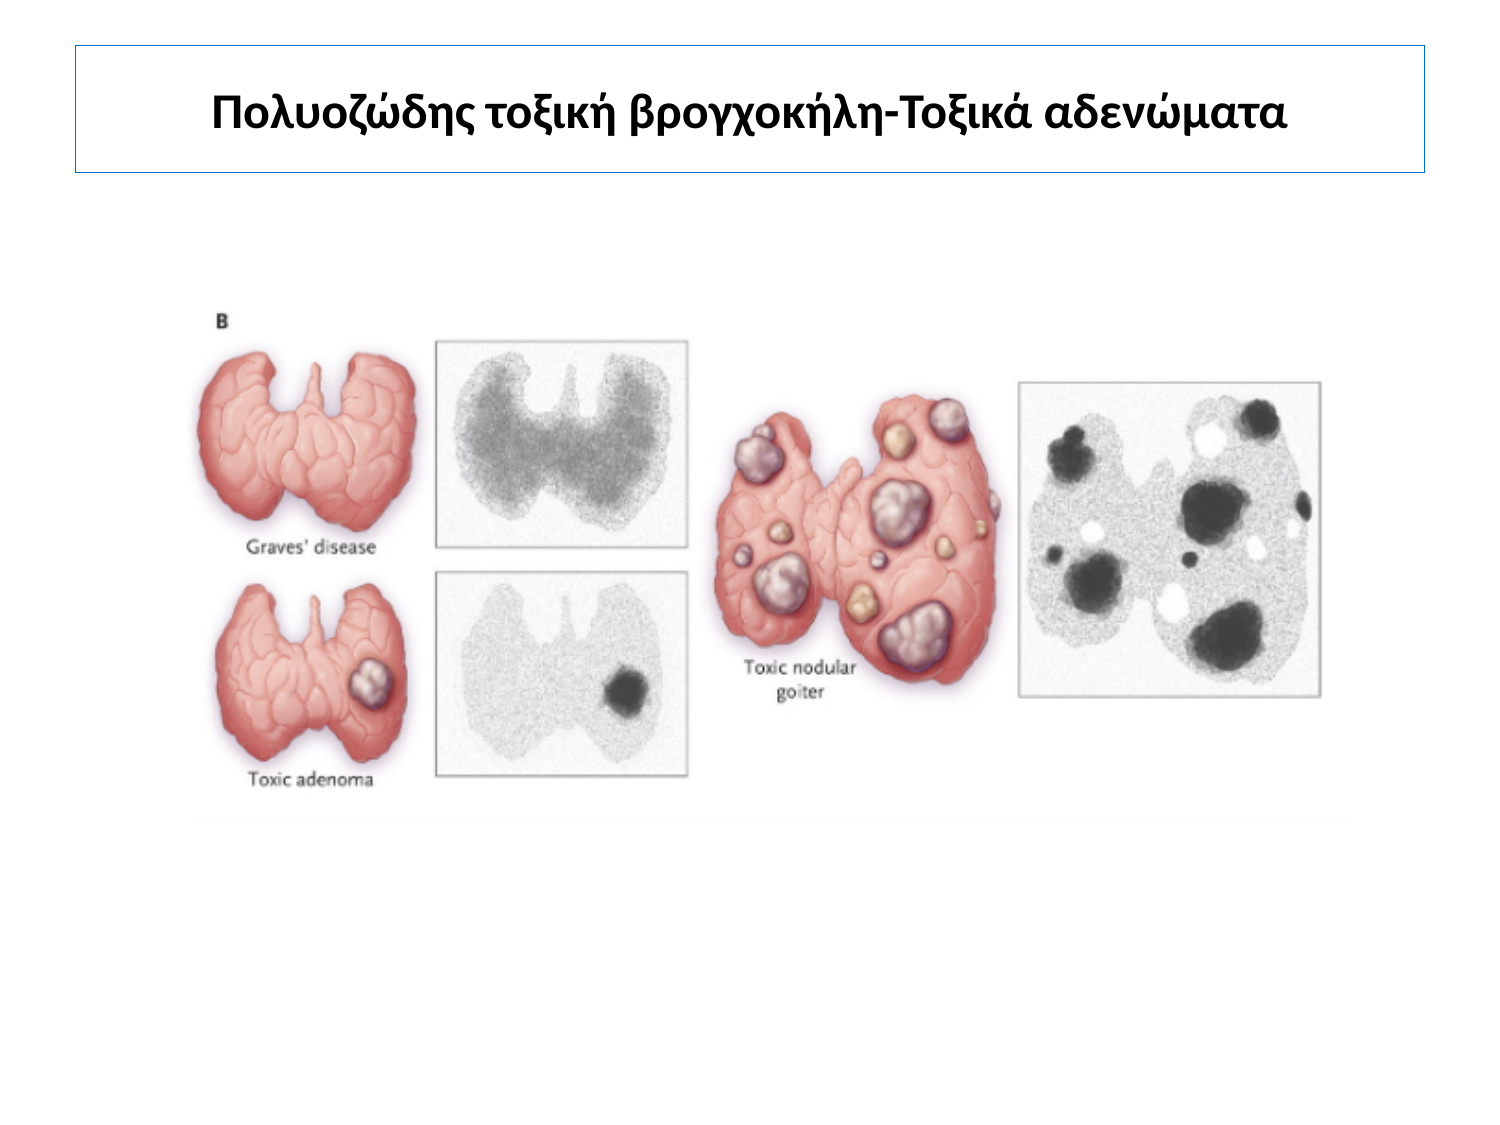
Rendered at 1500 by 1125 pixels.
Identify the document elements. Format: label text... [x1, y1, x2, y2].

title Πολυοζώδης τοξική βρογχοκήλη-Τοξικά αδενώματα [75, 45, 1425, 173]
picture [186, 310, 1353, 823]
